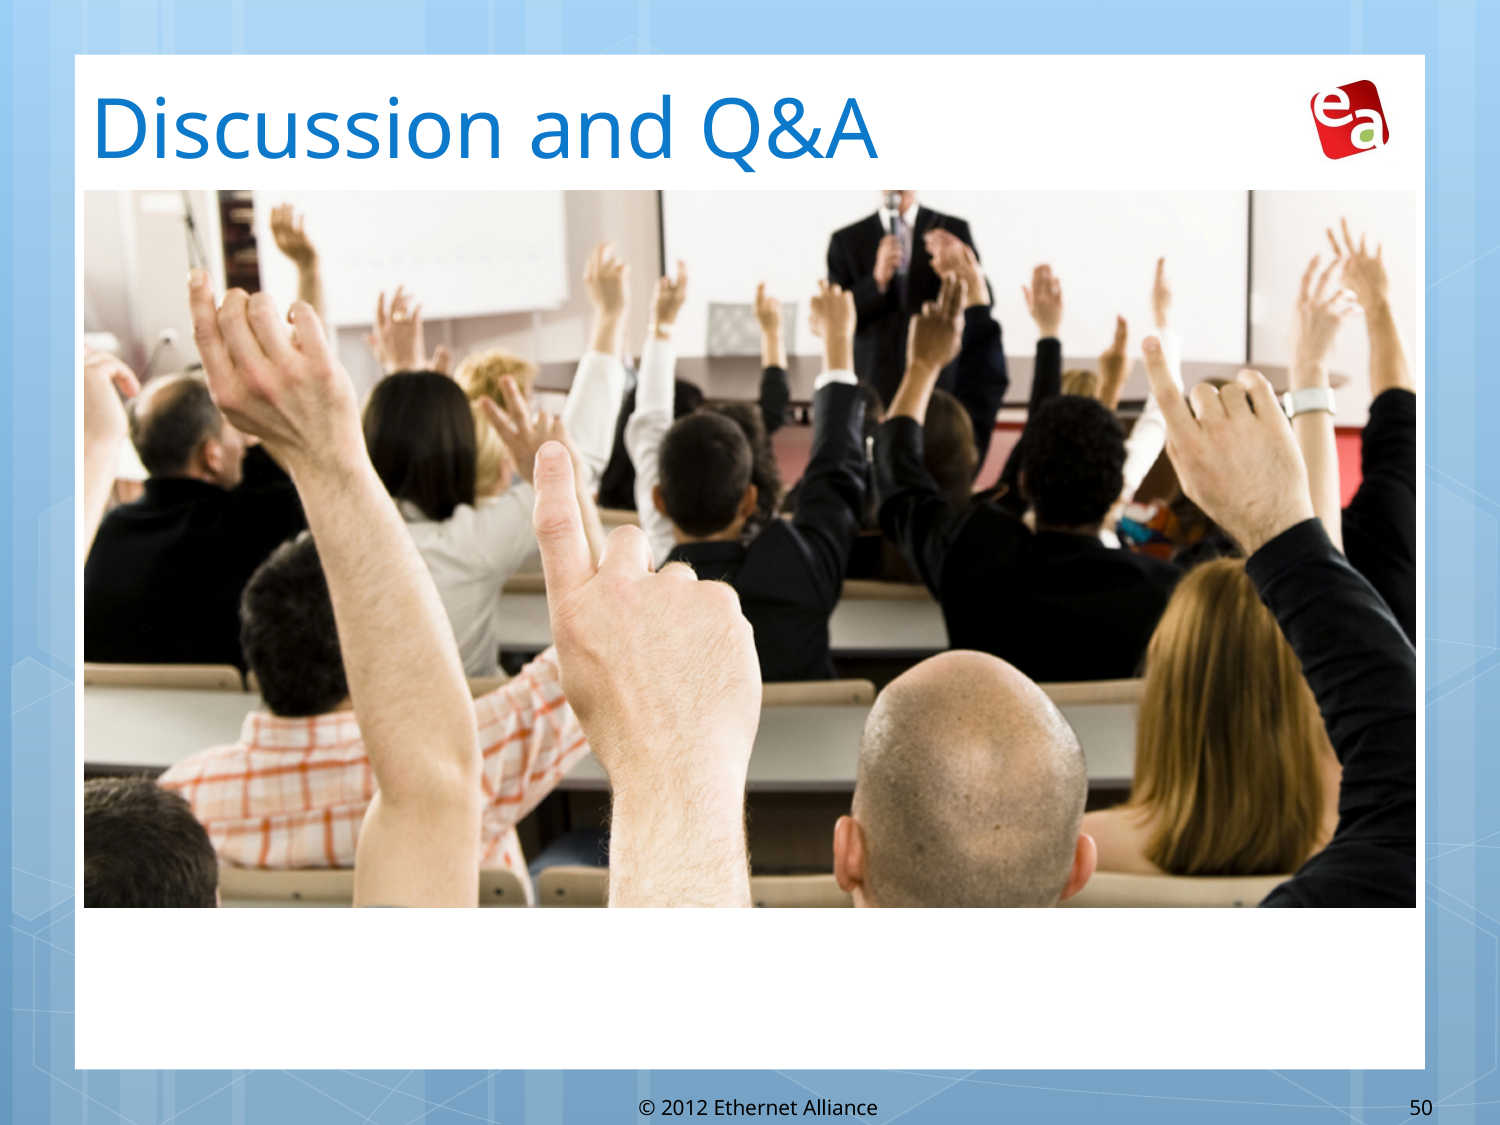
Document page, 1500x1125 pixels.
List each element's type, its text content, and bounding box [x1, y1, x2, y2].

title Discussion and Q&A [75, 62, 1163, 188]
picture [84, 190, 1416, 908]
picture [1301, 75, 1399, 164]
